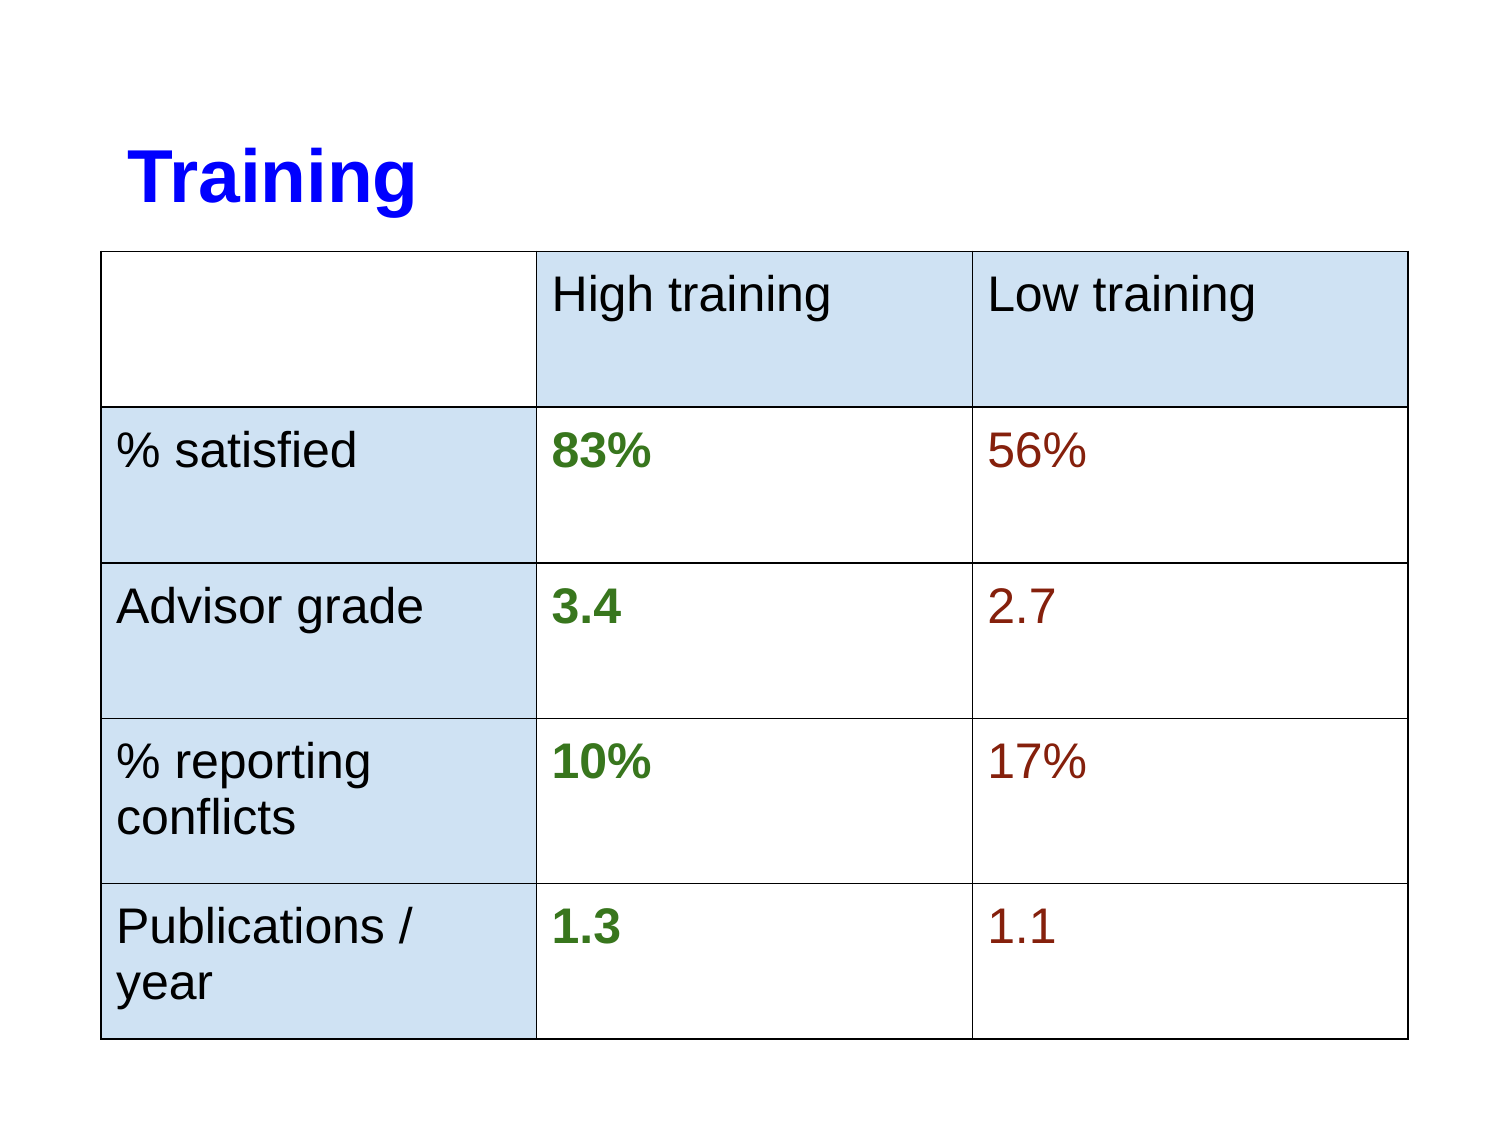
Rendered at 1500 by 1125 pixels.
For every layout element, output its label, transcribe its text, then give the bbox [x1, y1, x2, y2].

table_cell 3.4 [537, 564, 972, 718]
table_header [102, 252, 536, 406]
table_cell 1.1 [973, 884, 1407, 1038]
table_cell Publications / year [102, 884, 536, 1038]
table_cell 56% [973, 408, 1407, 562]
table_cell 10% [537, 719, 972, 883]
table_header Low training [973, 252, 1407, 406]
title Training [75, 14, 1425, 233]
table_cell % satisfied [102, 408, 536, 562]
table_cell % reporting conflicts [102, 719, 536, 883]
table_cell 2.7 [973, 564, 1407, 718]
table_cell 17% [973, 719, 1407, 883]
table_cell 1.3 [537, 884, 972, 1038]
table_cell Advisor grade [102, 564, 536, 718]
table_cell 83% [537, 408, 972, 562]
table_header High training [537, 252, 972, 406]
